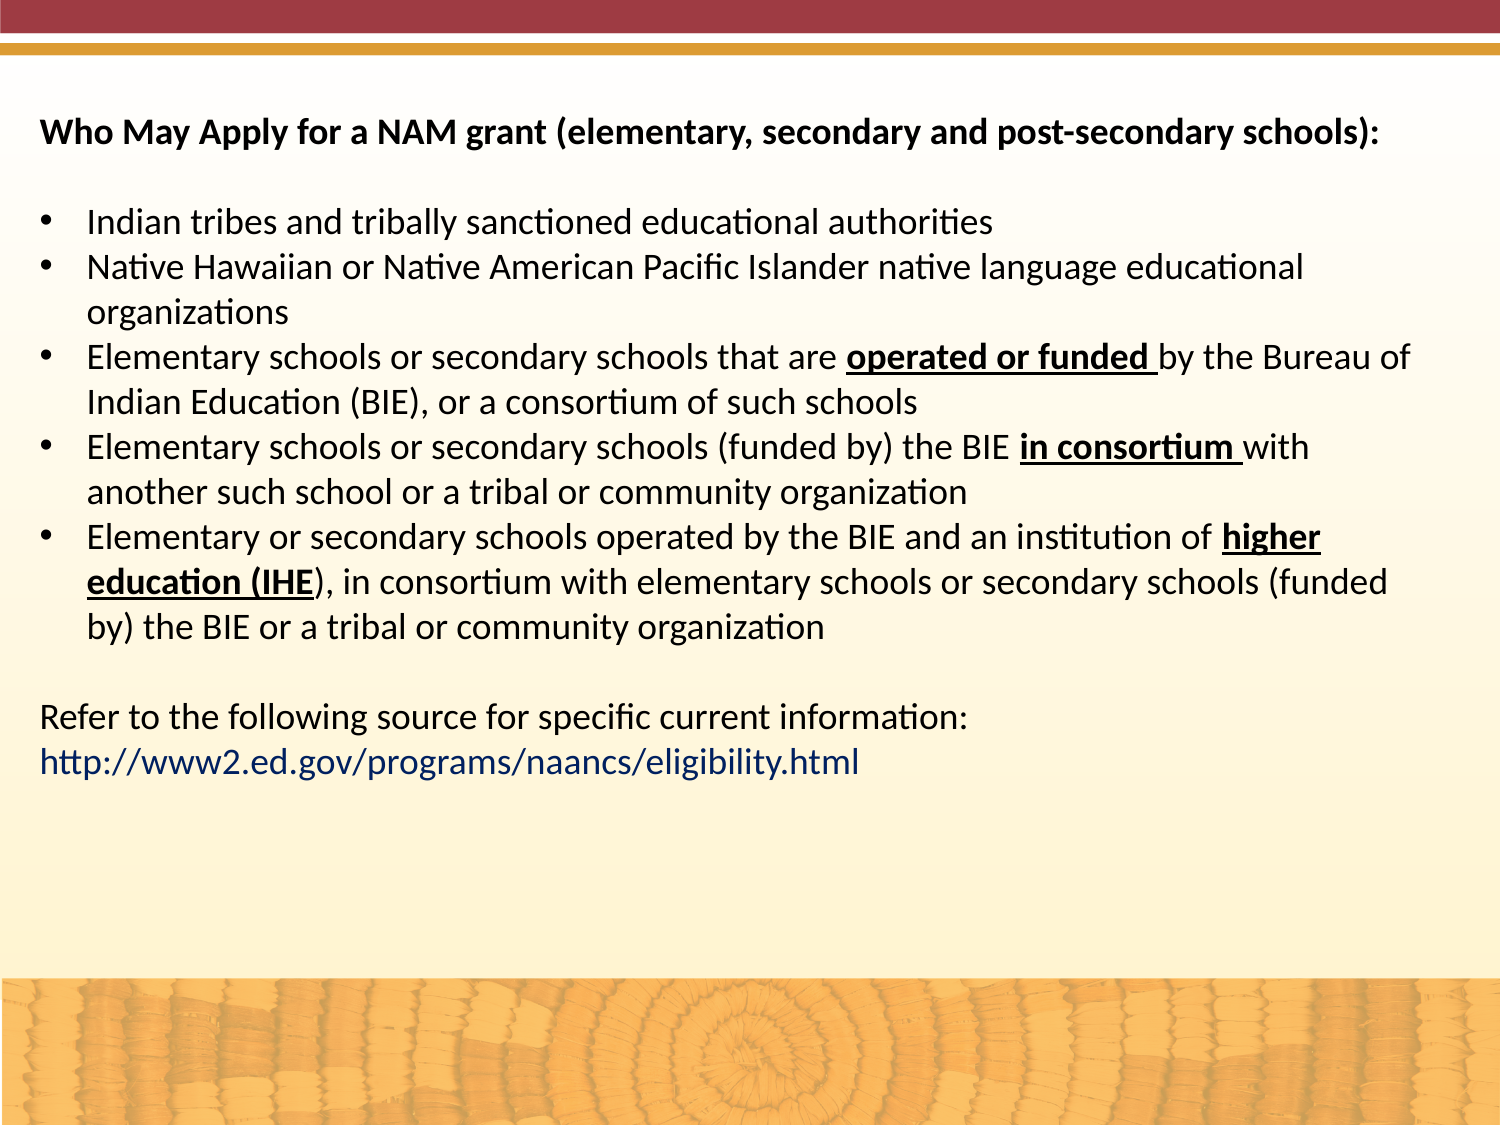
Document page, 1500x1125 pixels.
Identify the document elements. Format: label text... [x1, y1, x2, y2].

text_box Who May Apply for a NAM grant (elementary, secondary and post-secondary schools): Indian tribes and tribally sanctioned educational authorities Native Hawaiian or Native American Pacific Islander native language educational organizations Elementary schools or secondary schools that are operated or funded by the Bureau of Indian Education (BIE), or a consortium of such schools Elementary schools or secondary schools (funded by) the BIE in consortium with another such school or a tribal or community organization Elementary or secondary schools operated by the BIE and an institution of higher education (IHE), in consortium with elementary schools or secondary schools (funded by) the BIE or a tribal or community organization Refer to the following source for specific current information: http://www2.ed.gov/programs/naancs/eligibility.html [24, 99, 1438, 790]
picture [0, 0, 1500, 1125]
